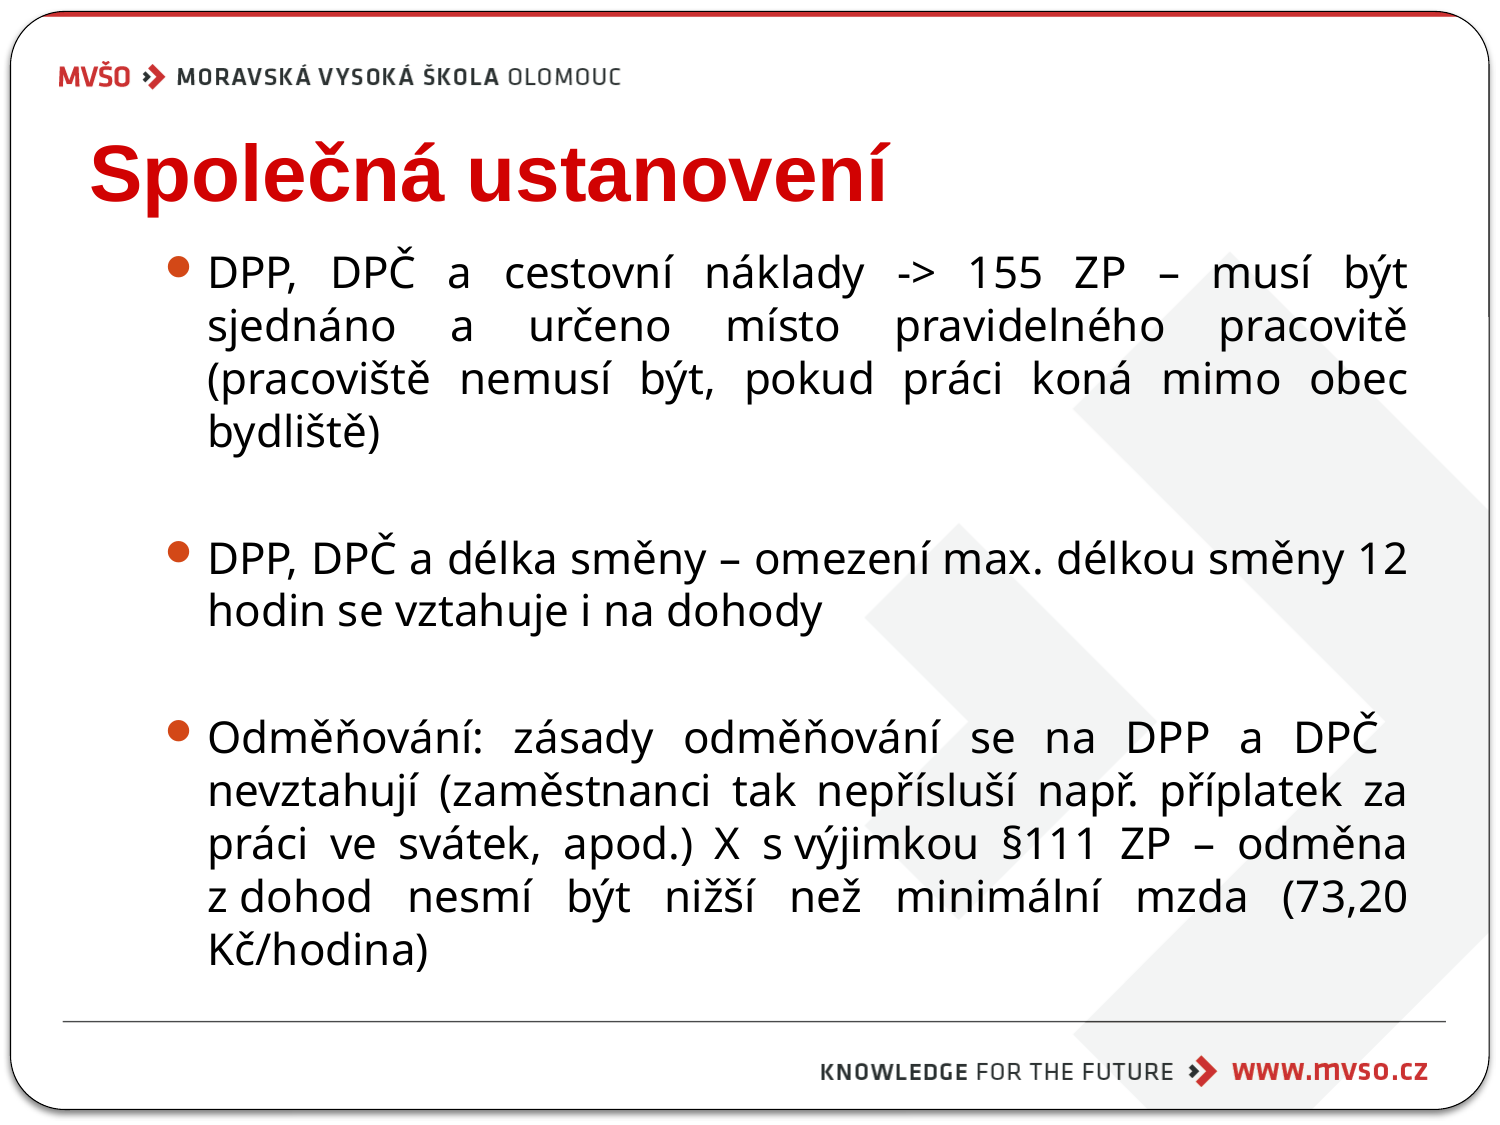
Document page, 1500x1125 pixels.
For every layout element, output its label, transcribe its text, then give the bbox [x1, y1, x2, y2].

footer [150, 1012, 800, 1088]
picture [12, 12, 1488, 1108]
list DPP, DPČ a cestovní náklady -> 155 ZP – musí být sjednáno a určeno místo pravidelného pracovitě (pracoviště nemusí být, pokud práci koná mimo obec bydliště) DPP, DPČ a délka směny – omezení max. délkou směny 12 hodin se vztahuje i na dohody Odměňování: zásady odměňování se na DPP a DPČ nevztahují (zaměstnanci tak nepřísluší např. příplatek za práci ve svátek, apod.) X s výjimkou §111 ZP – odměna z dohod nesmí být nižší než minimální mzda (73,20 Kč/hodina) [150, 237, 1425, 988]
title Společná ustanovení [75, 113, 1425, 233]
